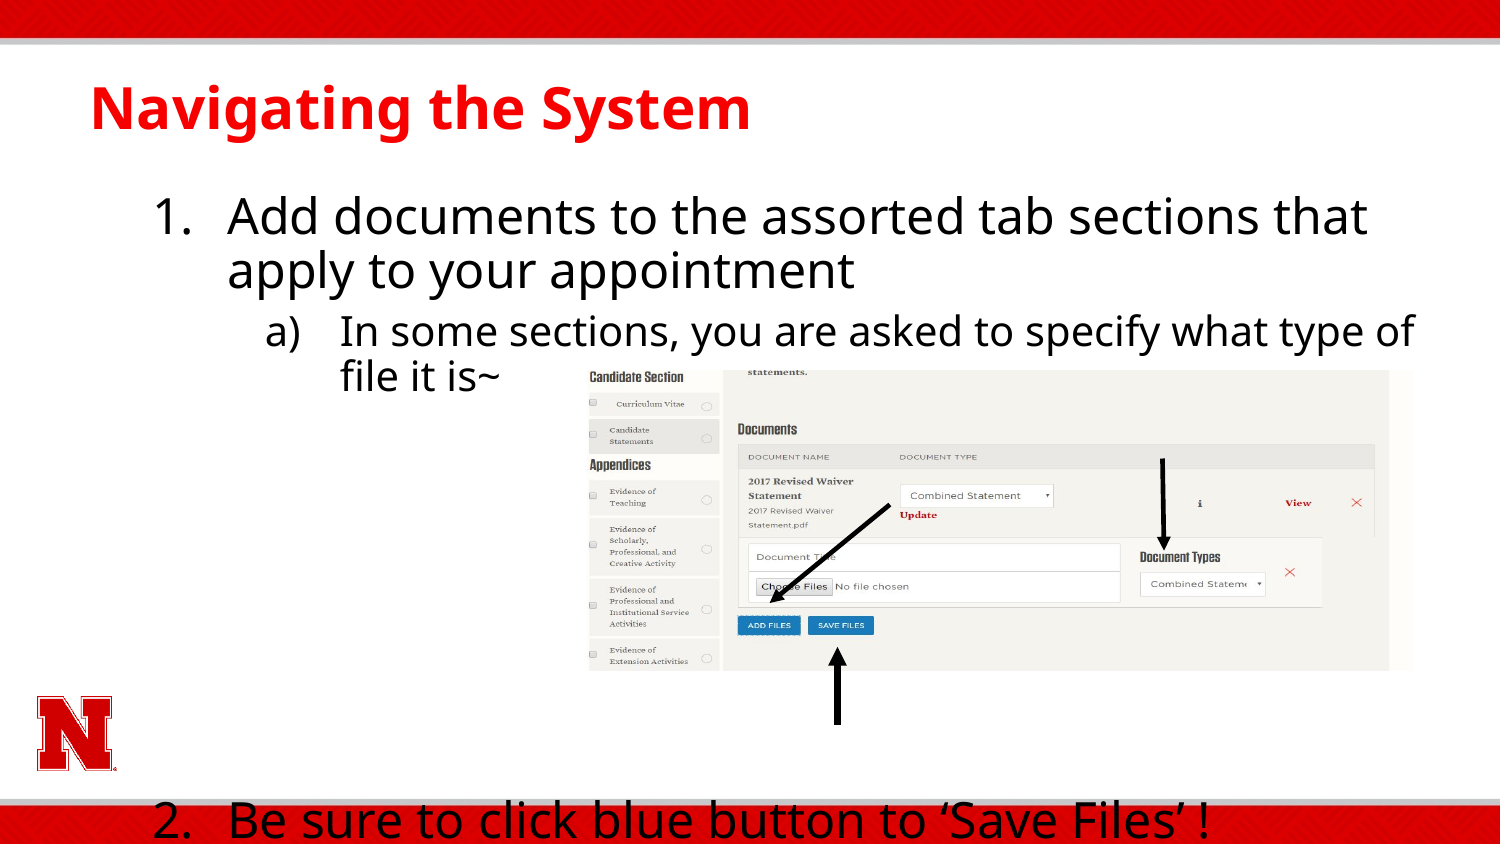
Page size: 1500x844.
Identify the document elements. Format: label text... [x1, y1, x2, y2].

list Add documents to the assorted tab sections that apply to your appointment In some sections, you are asked to specify what type of file it is~ Be sure to click blue button to ‘Save Files’ ! [137, 184, 1450, 797]
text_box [769, 504, 890, 604]
picture [0, 0, 1500, 844]
list Navigating the System [75, 71, 1450, 172]
